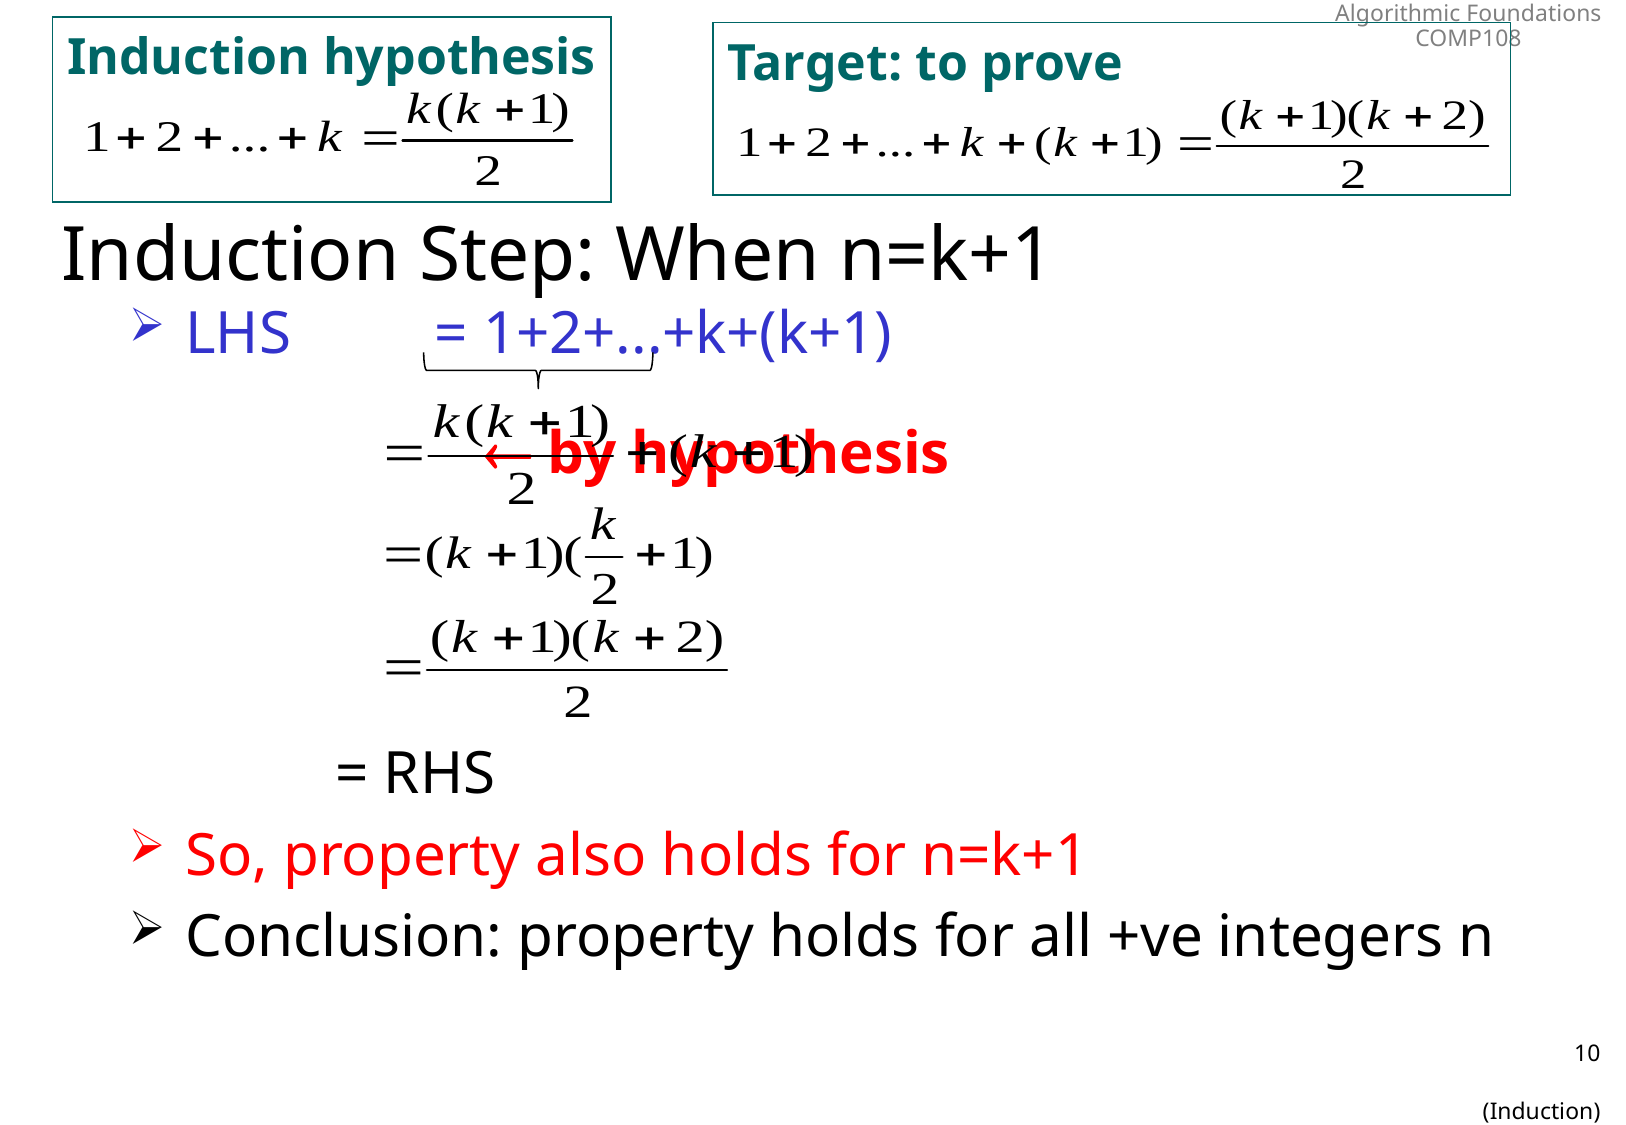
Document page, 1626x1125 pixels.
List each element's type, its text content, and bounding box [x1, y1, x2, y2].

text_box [64, 16, 599, 205]
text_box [712, 22, 1511, 199]
list LHS = 1+2+...+k+(k+1)  by hypothesis = RHS So, property also holds for n=k+1 Conclusion: property holds for all +ve integers n [114, 287, 1551, 1106]
slide_number 10 (Induction) [1276, 1030, 1616, 1107]
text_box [371, 607, 737, 728]
text_box Induction Step: When n=k+1 [46, 197, 1070, 303]
text_box [423, 352, 653, 389]
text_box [371, 495, 723, 607]
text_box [371, 392, 822, 516]
